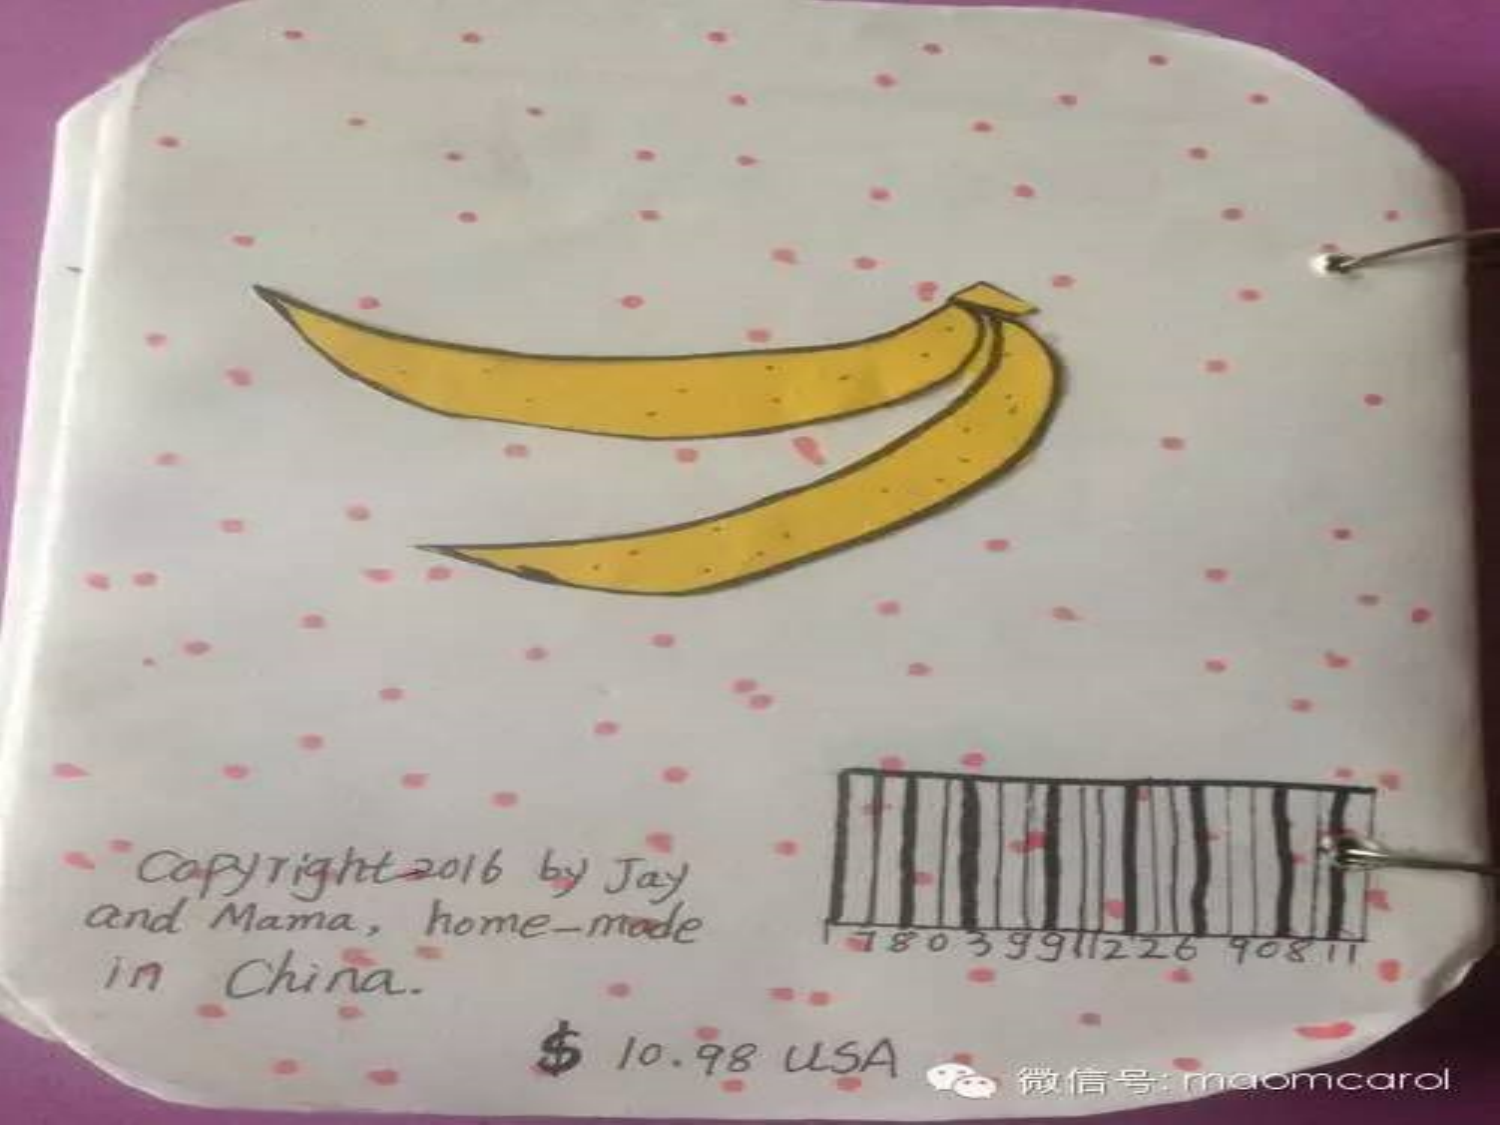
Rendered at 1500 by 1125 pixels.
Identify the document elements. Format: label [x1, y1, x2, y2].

list [0, 0, 1500, 1125]
